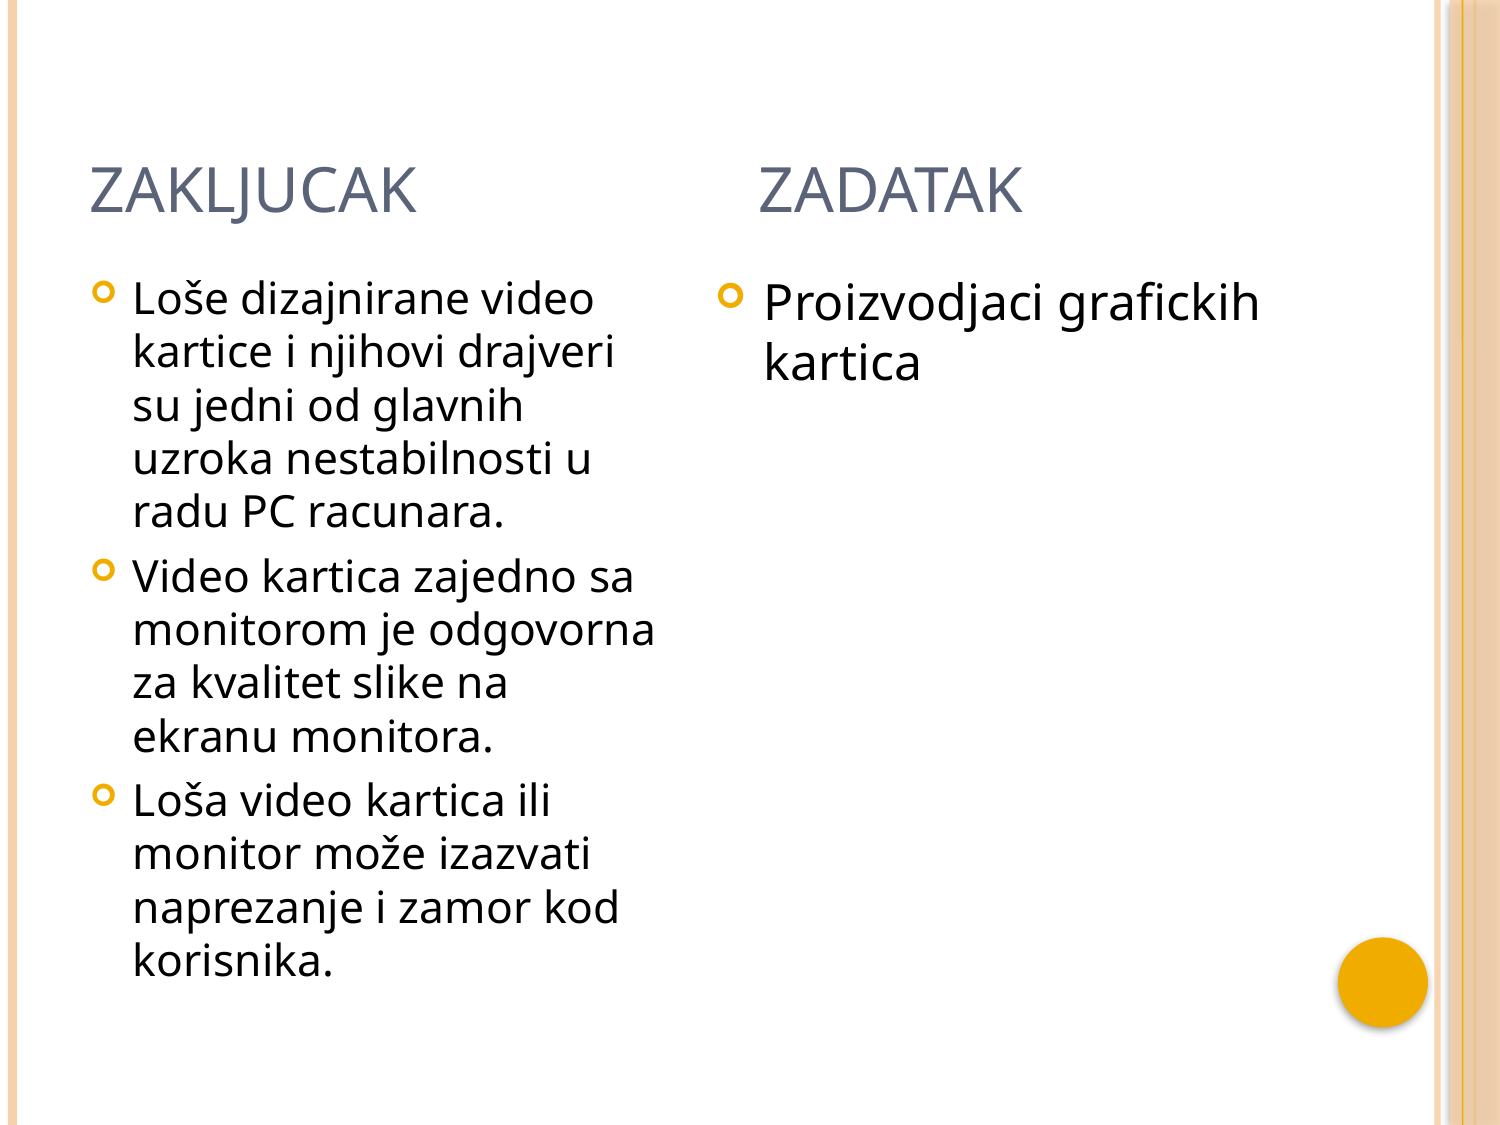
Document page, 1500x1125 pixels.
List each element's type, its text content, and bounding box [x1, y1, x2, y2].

title Zakljucak Zadatak [75, 45, 1300, 233]
list Loše dizajnirane video kartice i njihovi drajveri su jedni od glavnih uzroka nestabilnosti u radu PC racunara. Video kartica zajedno sa monitorom je odgovorna za kvalitet slike na ekranu monitora. Loša video kartica ili monitor može izazvati naprezanje i zamor kod korisnika. [75, 262, 675, 1013]
list Proizvodjaci grafickih kartica [700, 262, 1301, 1013]
